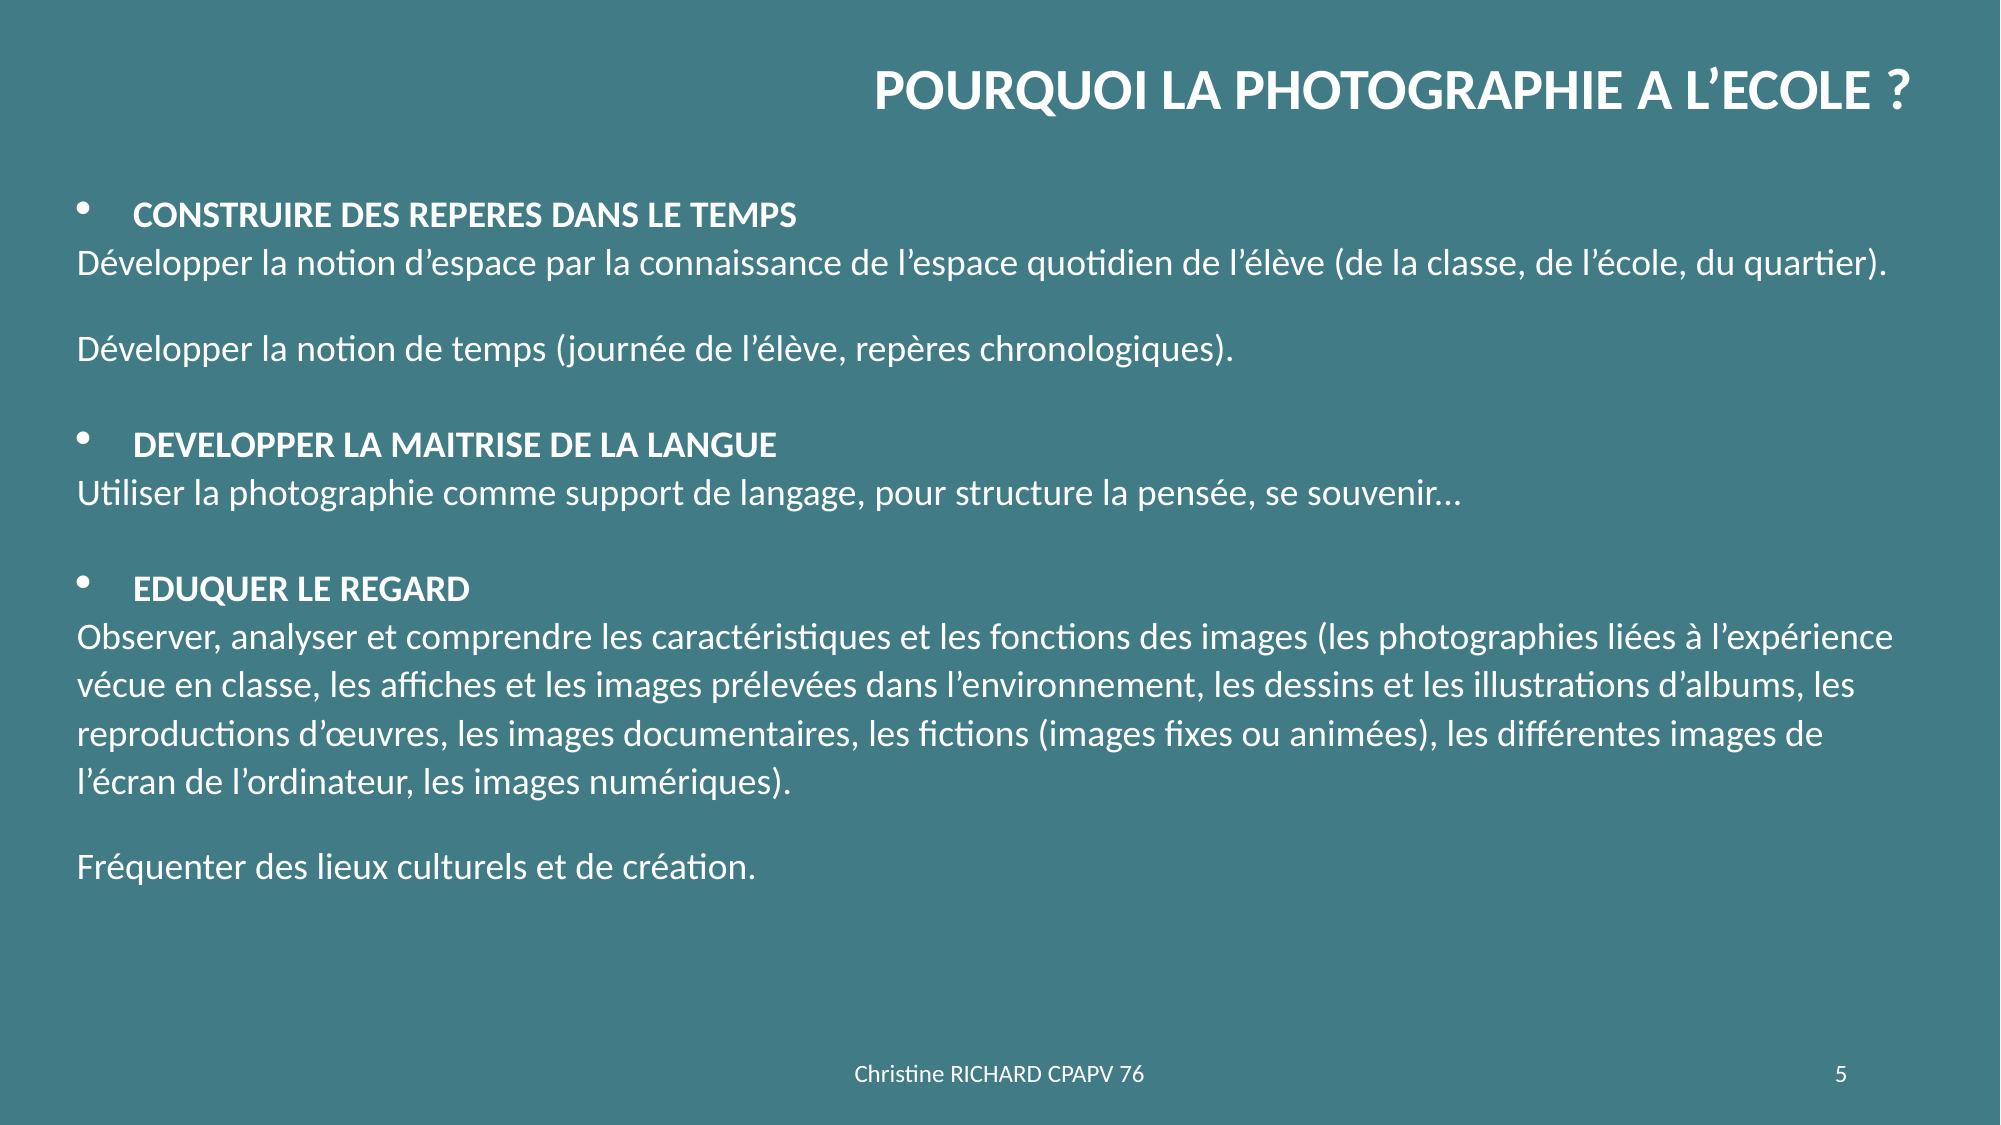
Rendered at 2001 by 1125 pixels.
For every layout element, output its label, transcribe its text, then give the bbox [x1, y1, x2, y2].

slide_number 5 [1412, 1042, 1863, 1103]
text_box CONSTRUIRE DES REPERES DANS LE TEMPS Développer la notion d’espace par la connaissance de l’espace quotidien de l’élève (de la classe, de l’école, du quartier). Développer la notion de temps (journée de l’élève, repères chronologiques). DEVELOPPER LA MAITRISE DE LA LANGUE Utiliser la photographie comme support de langage, pour structure la pensée, se souvenir... EDUQUER LE REGARD Observer, analyser et comprendre les caractéristiques et les fonctions des images (les photographies liées à l’expérience vécue en classe, les affiches et les images prélevées dans l’environnement, les dessins et les illustrations d’albums, les reproductions d’œuvres, les images documentaires, les fictions (images fixes ou animées), les différentes images de l’écran de l’ordinateur, les images numériques). Fréquenter des lieux culturels et de création. [62, 179, 1934, 895]
footer Christine RICHARD CPAPV 76 [662, 1042, 1338, 1103]
text_box POURQUOI LA PHOTOGRAPHIE A L’ECOLE ? [860, 38, 1928, 129]
